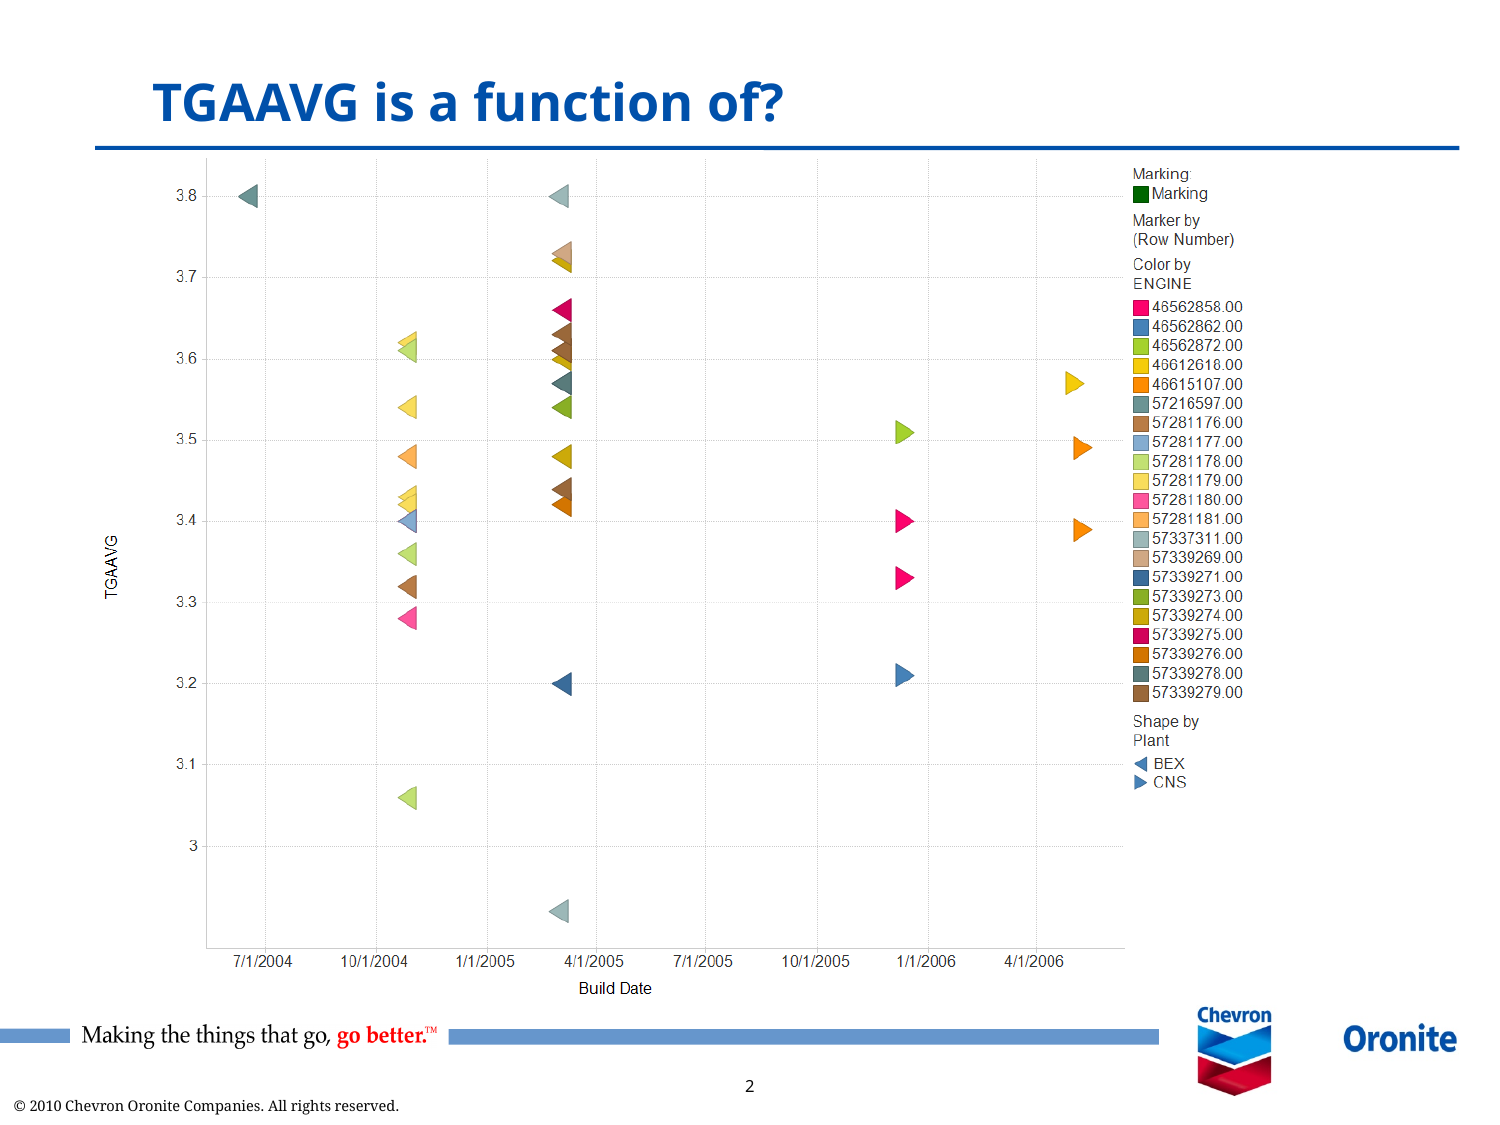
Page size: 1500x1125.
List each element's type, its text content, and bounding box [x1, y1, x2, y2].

text_box TGAAVG is a function of? [138, 62, 800, 140]
picture [99, 151, 1276, 1001]
picture [1196, 1005, 1460, 1097]
picture [82, 1024, 437, 1049]
